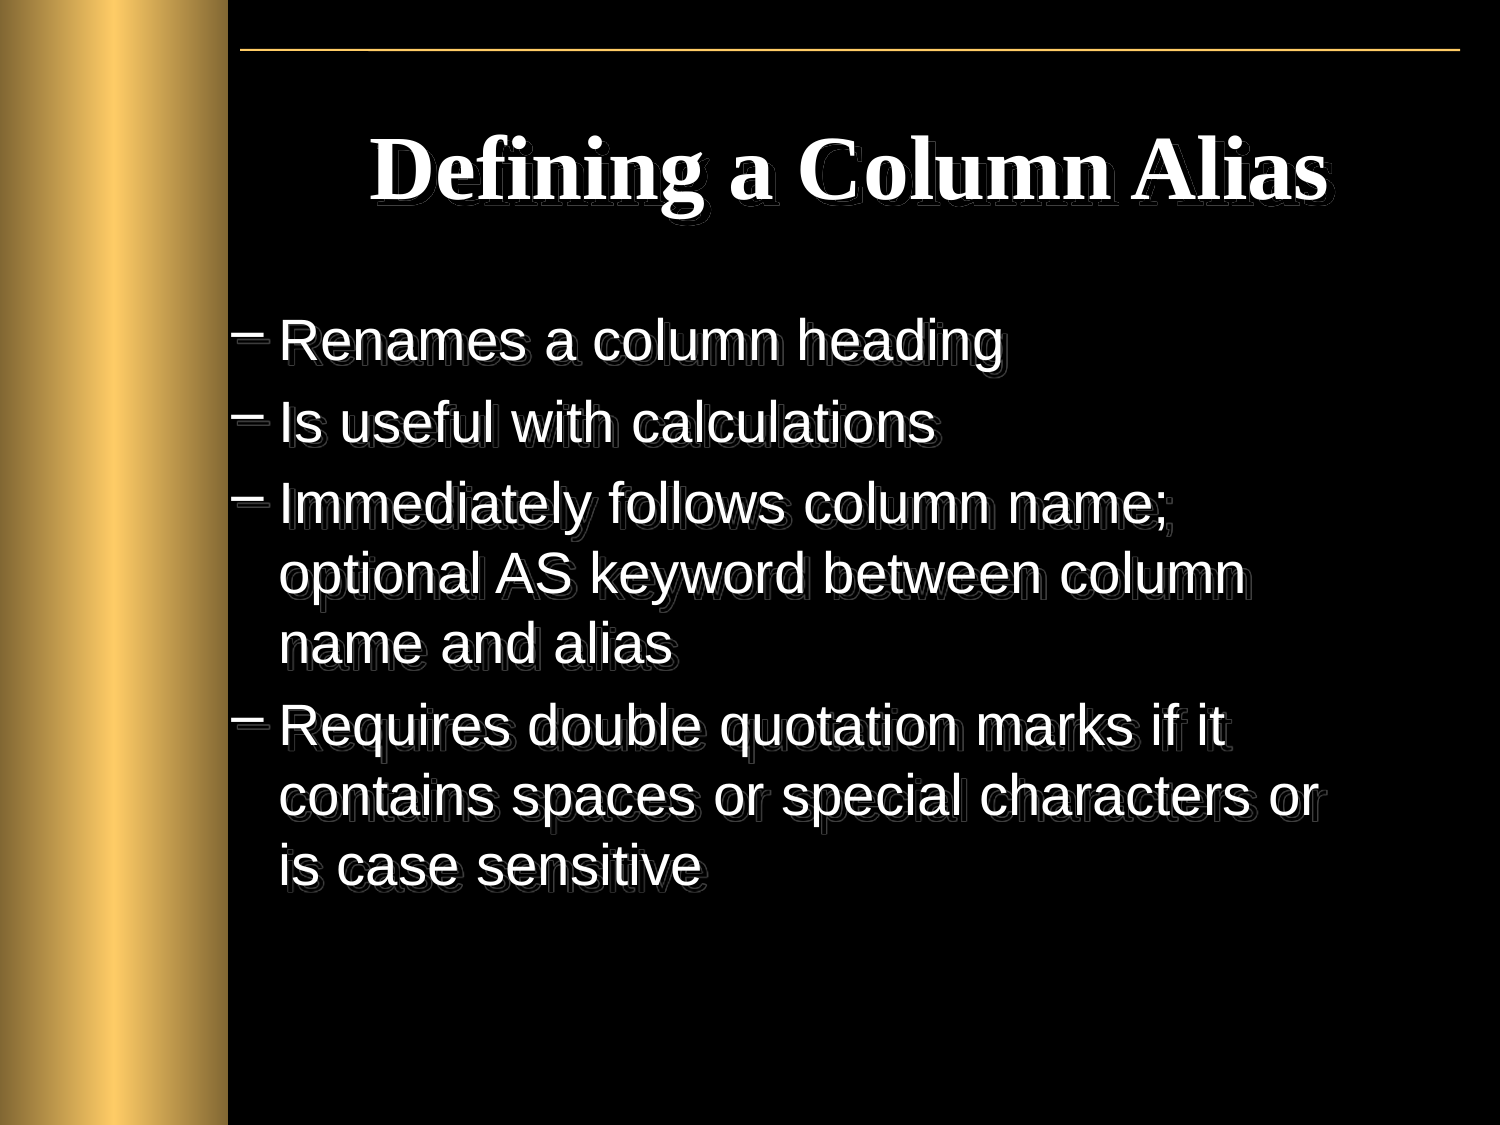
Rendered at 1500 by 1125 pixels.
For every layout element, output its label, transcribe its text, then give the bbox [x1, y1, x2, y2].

title Defining a Column Alias [238, 99, 1462, 288]
list Renames a column heading Is useful with calculations Immediately follows column name; optional AS keyword between column name and alias Requires double quotation marks if it contains spaces or special characters or is case sensitive [140, 293, 1354, 948]
